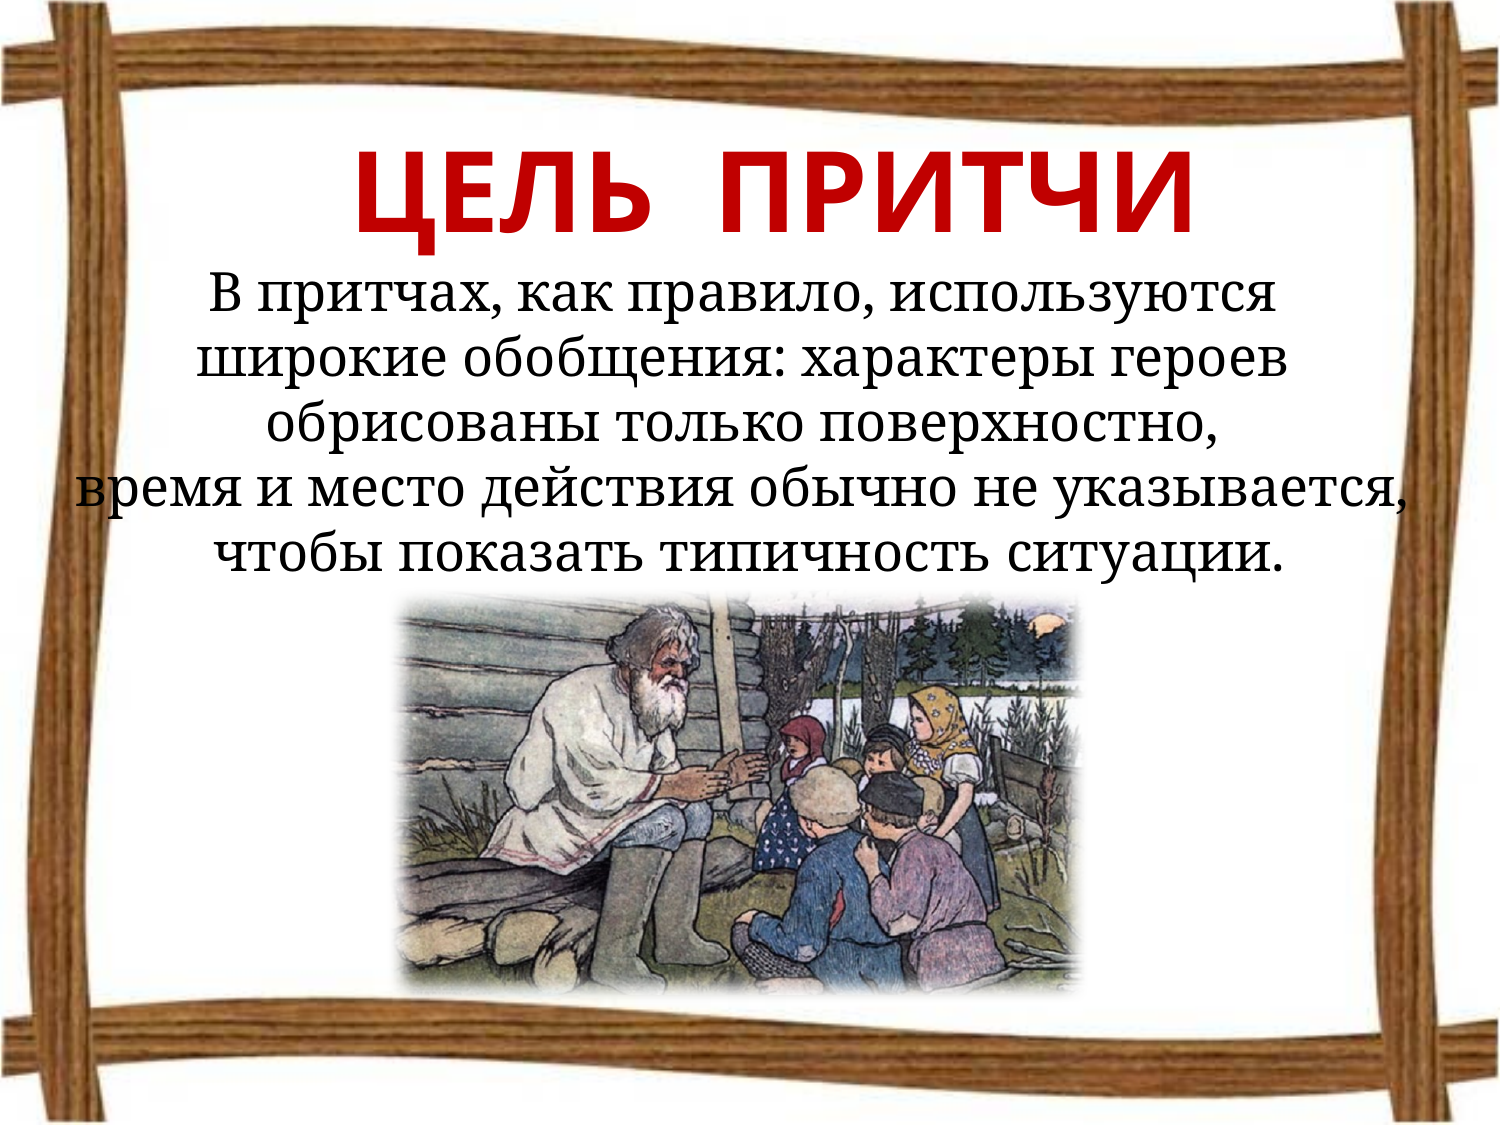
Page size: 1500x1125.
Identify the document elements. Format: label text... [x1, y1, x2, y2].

text_box В притчах, как правило, используются широкие обобщения: характеры героев обрисованы только поверхностно, время и место действия обычно не указывается, чтобы показать типичность ситуации. [0, 249, 1500, 590]
picture [0, 587, 1500, 1125]
picture [0, 0, 1500, 249]
text_box ЦЕЛЬ ПРИТЧИ [24, 112, 1500, 249]
